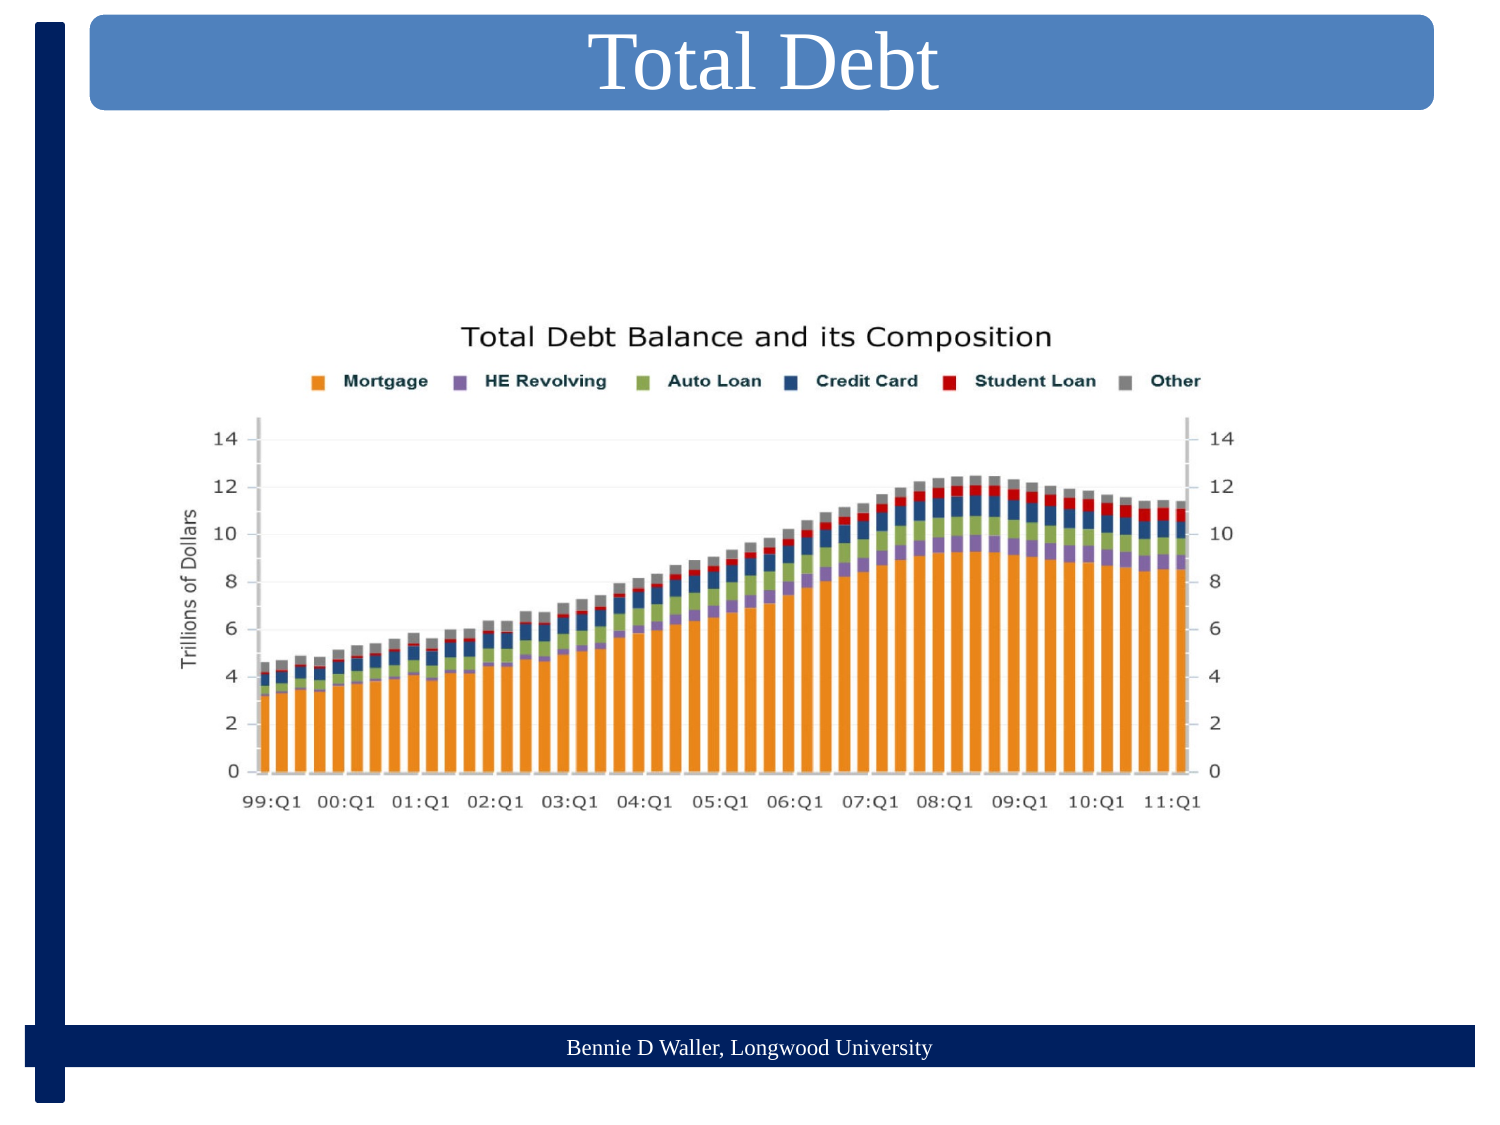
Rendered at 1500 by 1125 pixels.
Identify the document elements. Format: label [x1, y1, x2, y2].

text_box [87, 12, 1438, 113]
picture [149, 299, 1254, 826]
